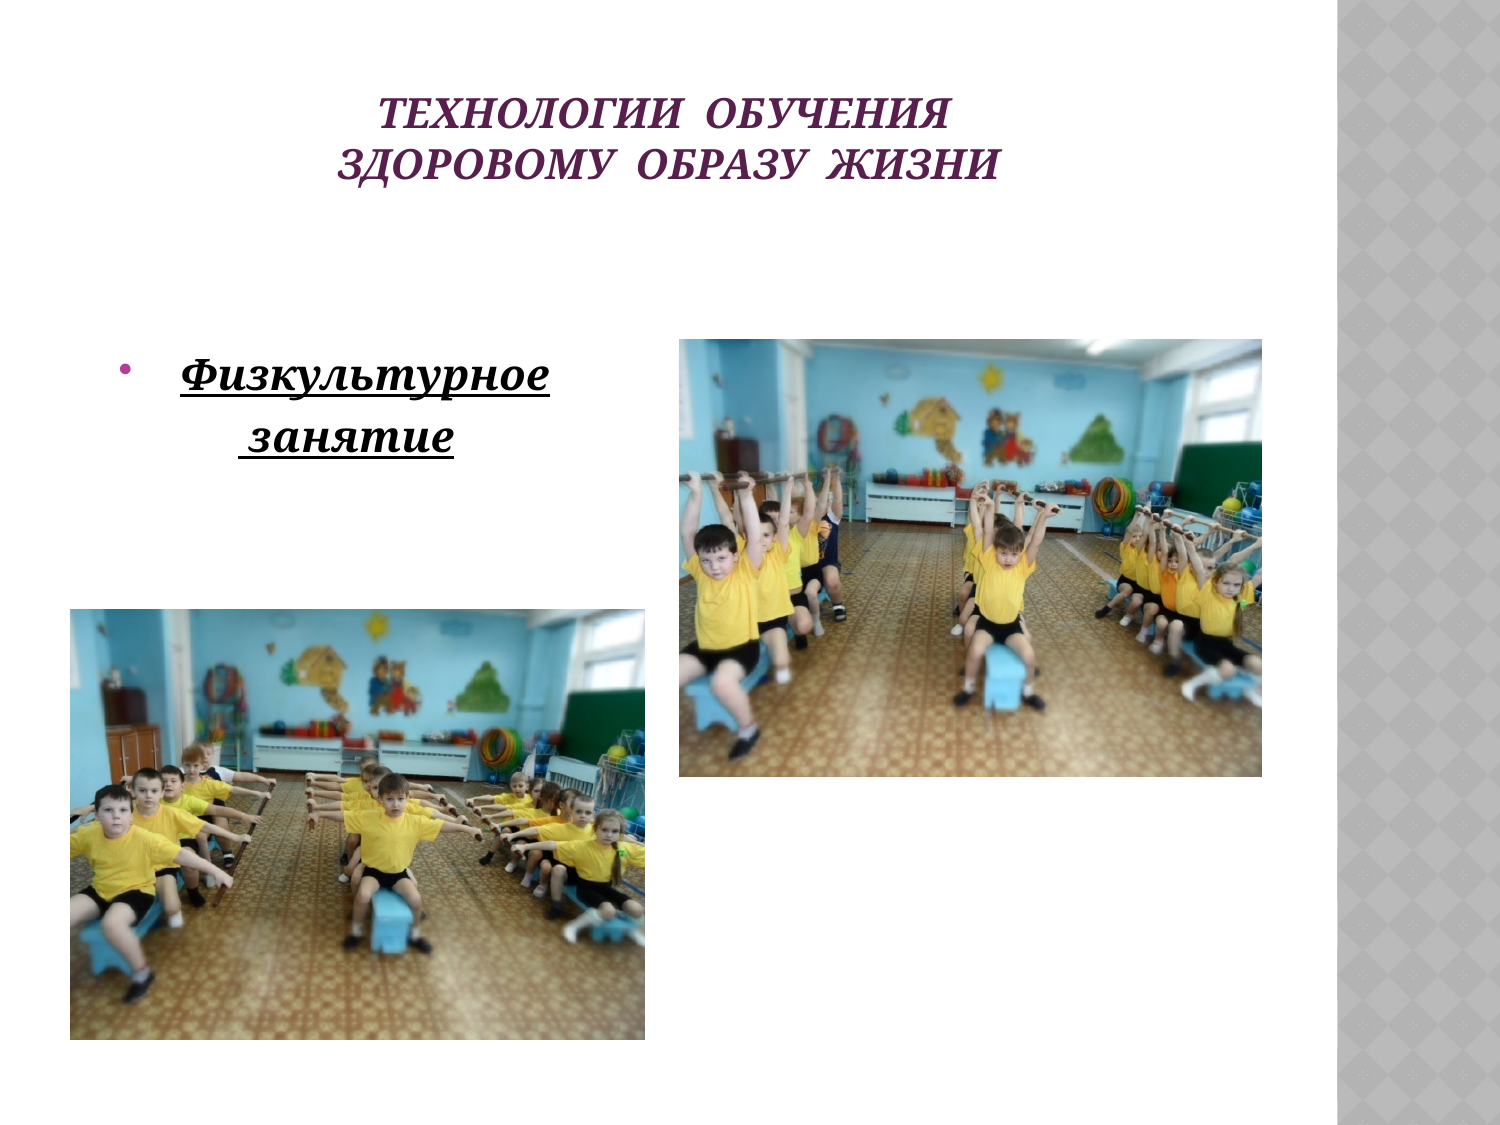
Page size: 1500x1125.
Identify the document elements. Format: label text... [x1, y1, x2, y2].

picture [69, 608, 645, 1041]
title Технологии обучения здоровому образу жизни [75, 52, 1263, 188]
list Физкультурное занятие [58, 339, 633, 469]
picture [679, 339, 1263, 777]
